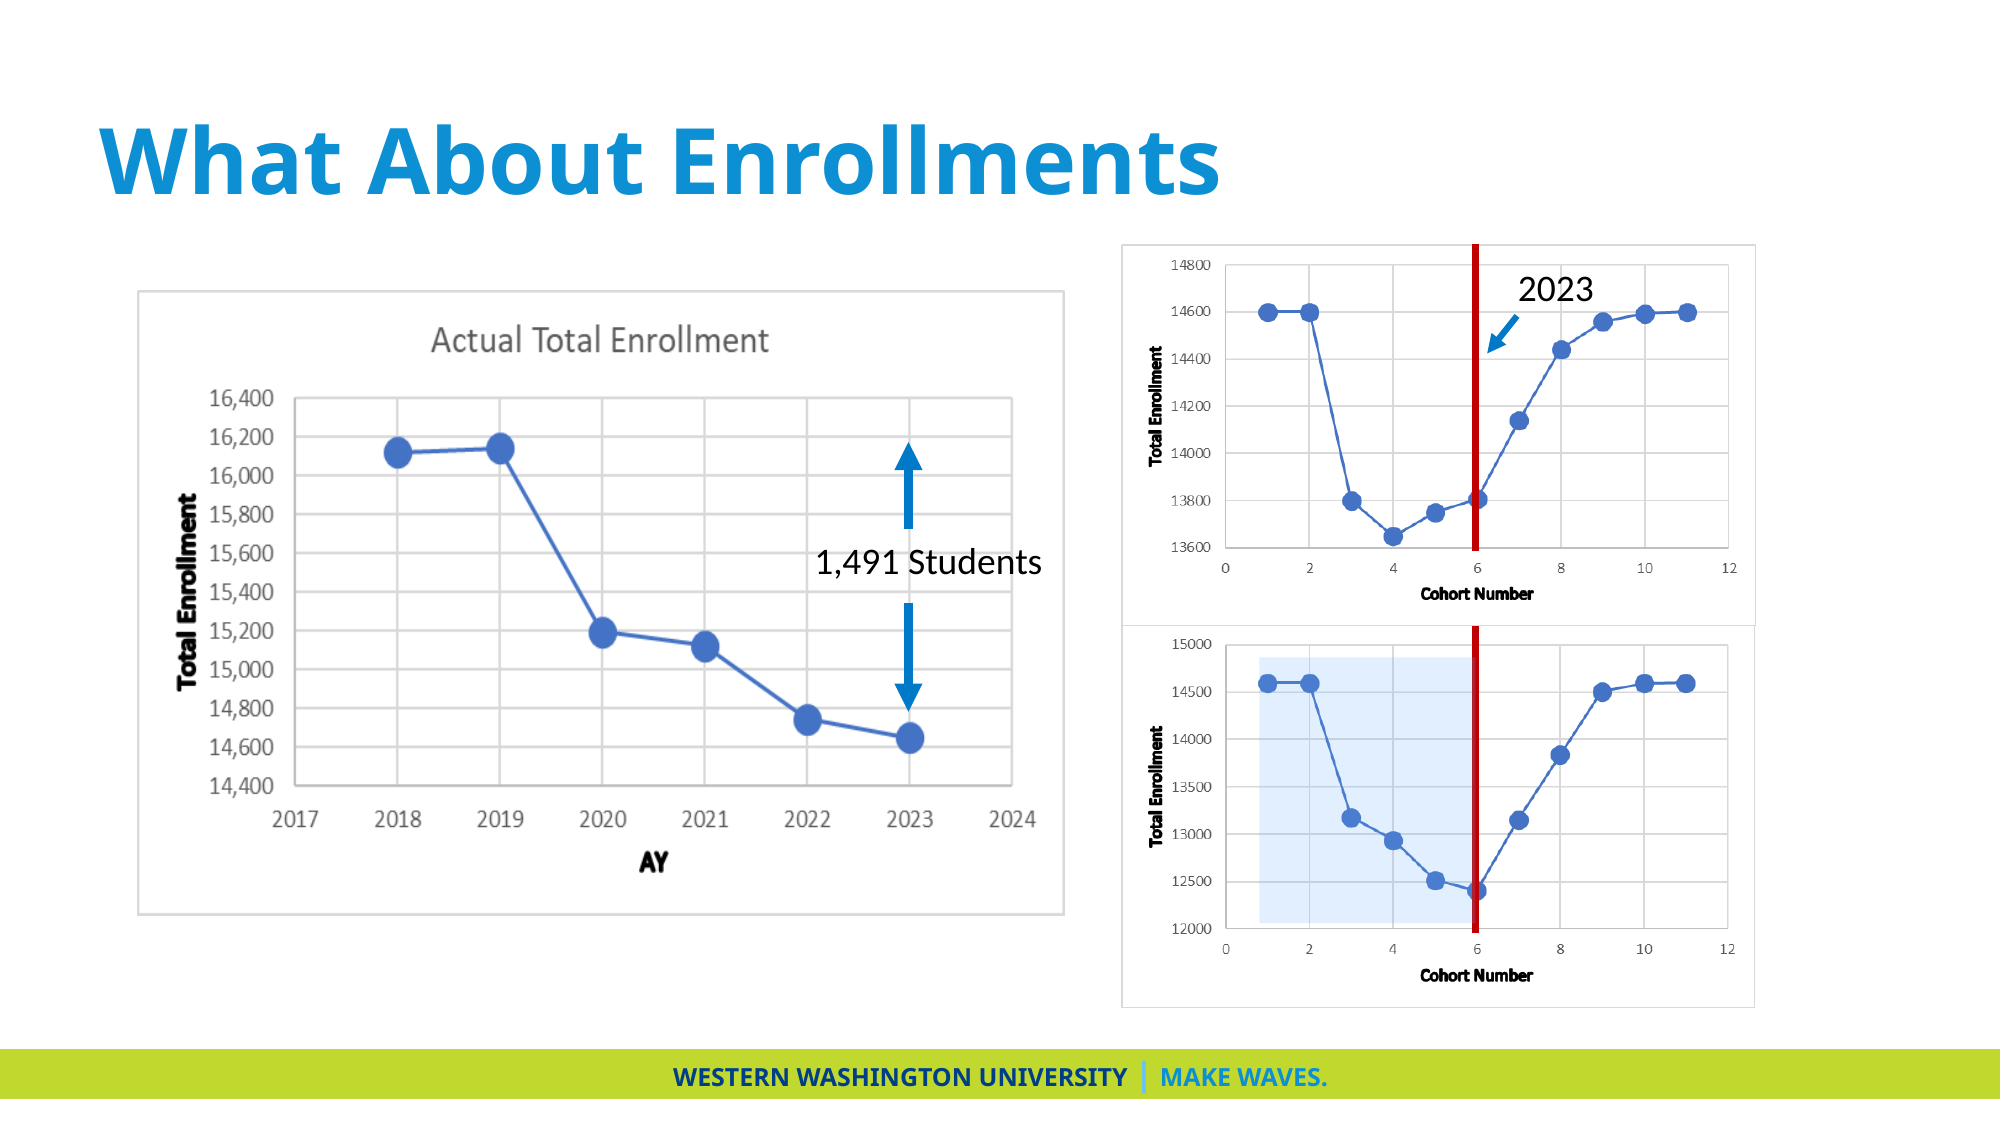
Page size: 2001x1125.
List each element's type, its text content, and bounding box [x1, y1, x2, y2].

picture [137, 290, 1065, 916]
title What About Enrollments [84, 56, 1810, 274]
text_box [1487, 315, 1517, 354]
footer WESTERN WASHINGTON UNIVERSITY | MAKE WAVES. [0, 1043, 2000, 1104]
picture [1121, 244, 1756, 1008]
